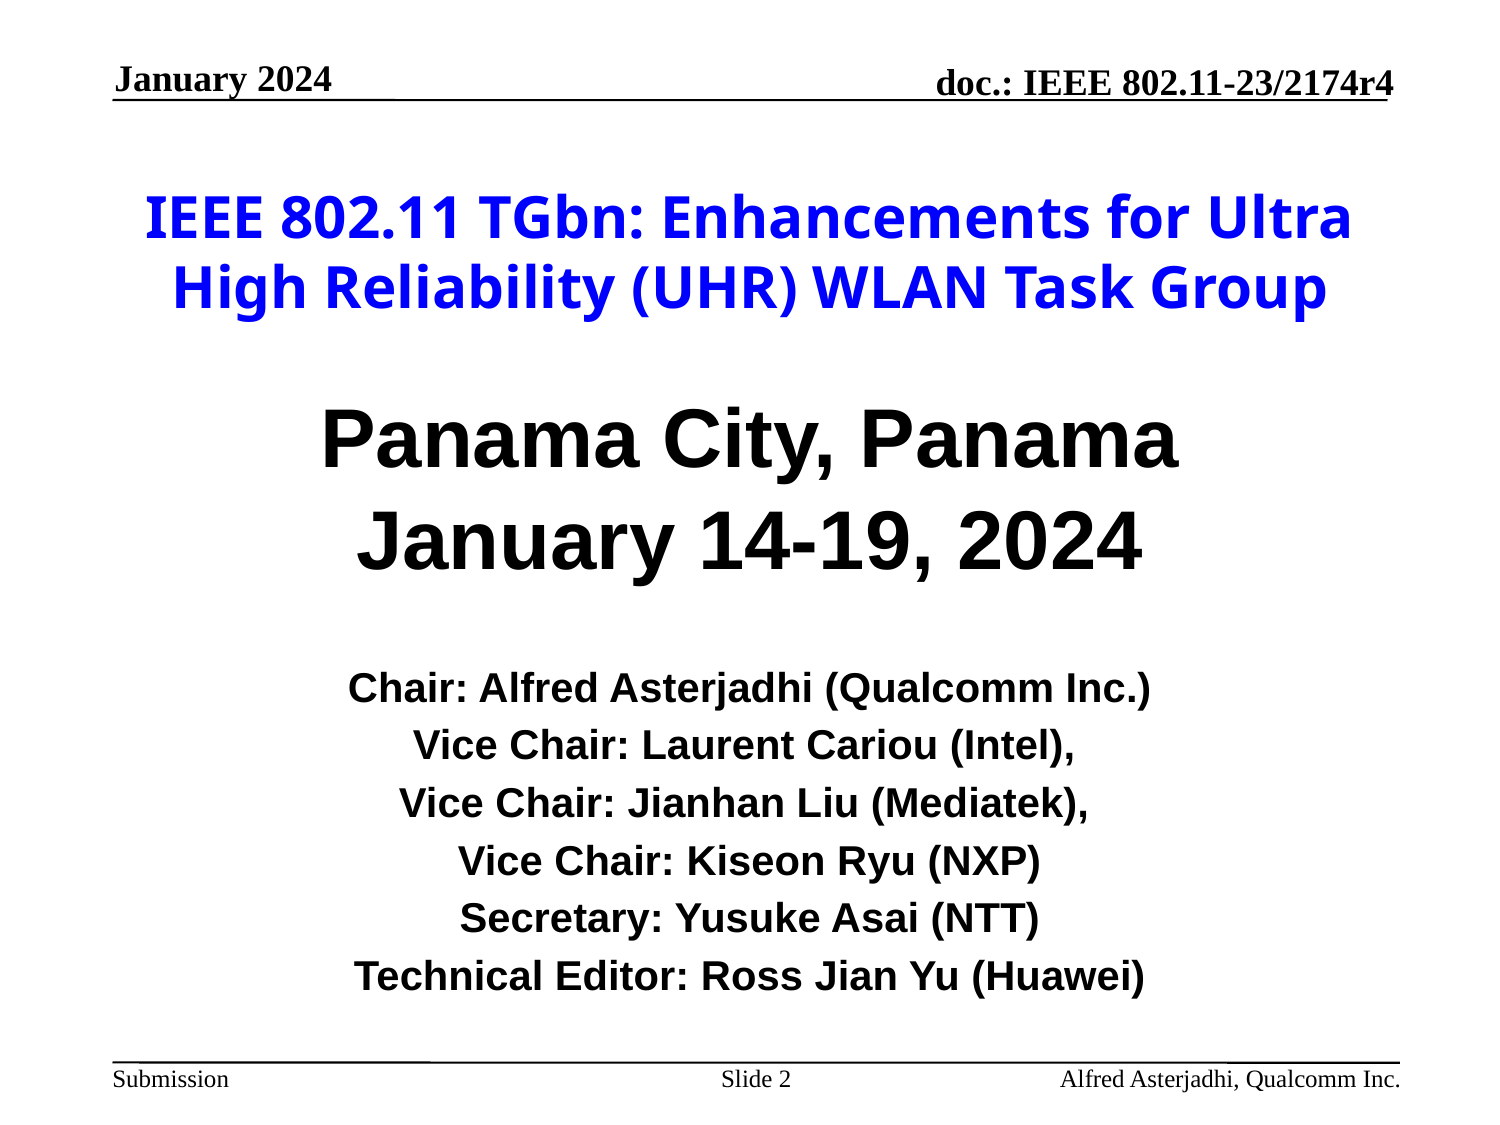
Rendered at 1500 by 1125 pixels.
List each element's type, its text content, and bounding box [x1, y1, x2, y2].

footer Alfred Asterjadhi, Qualcomm Inc. [878, 1061, 1402, 1093]
title IEEE 802.11 TGbn: Enhancements for Ultra High Reliability (UHR) WLAN Task Group [112, 112, 1388, 387]
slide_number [114, 54, 493, 100]
slide_number Slide 2 [712, 1061, 800, 1123]
list Panama City, Panama January 14-19, 2024 Chair: Alfred Asterjadhi (Qualcomm Inc.) Vice Chair: Laurent Cariou (Intel), Vice Chair: Jianhan Liu (Mediatek), Vice Chair: Kiseon Ryu (NXP) Secretary: Yusuke Asai (NTT) Technical Editor: Ross Jian Yu (Huawei) [112, 387, 1388, 1063]
